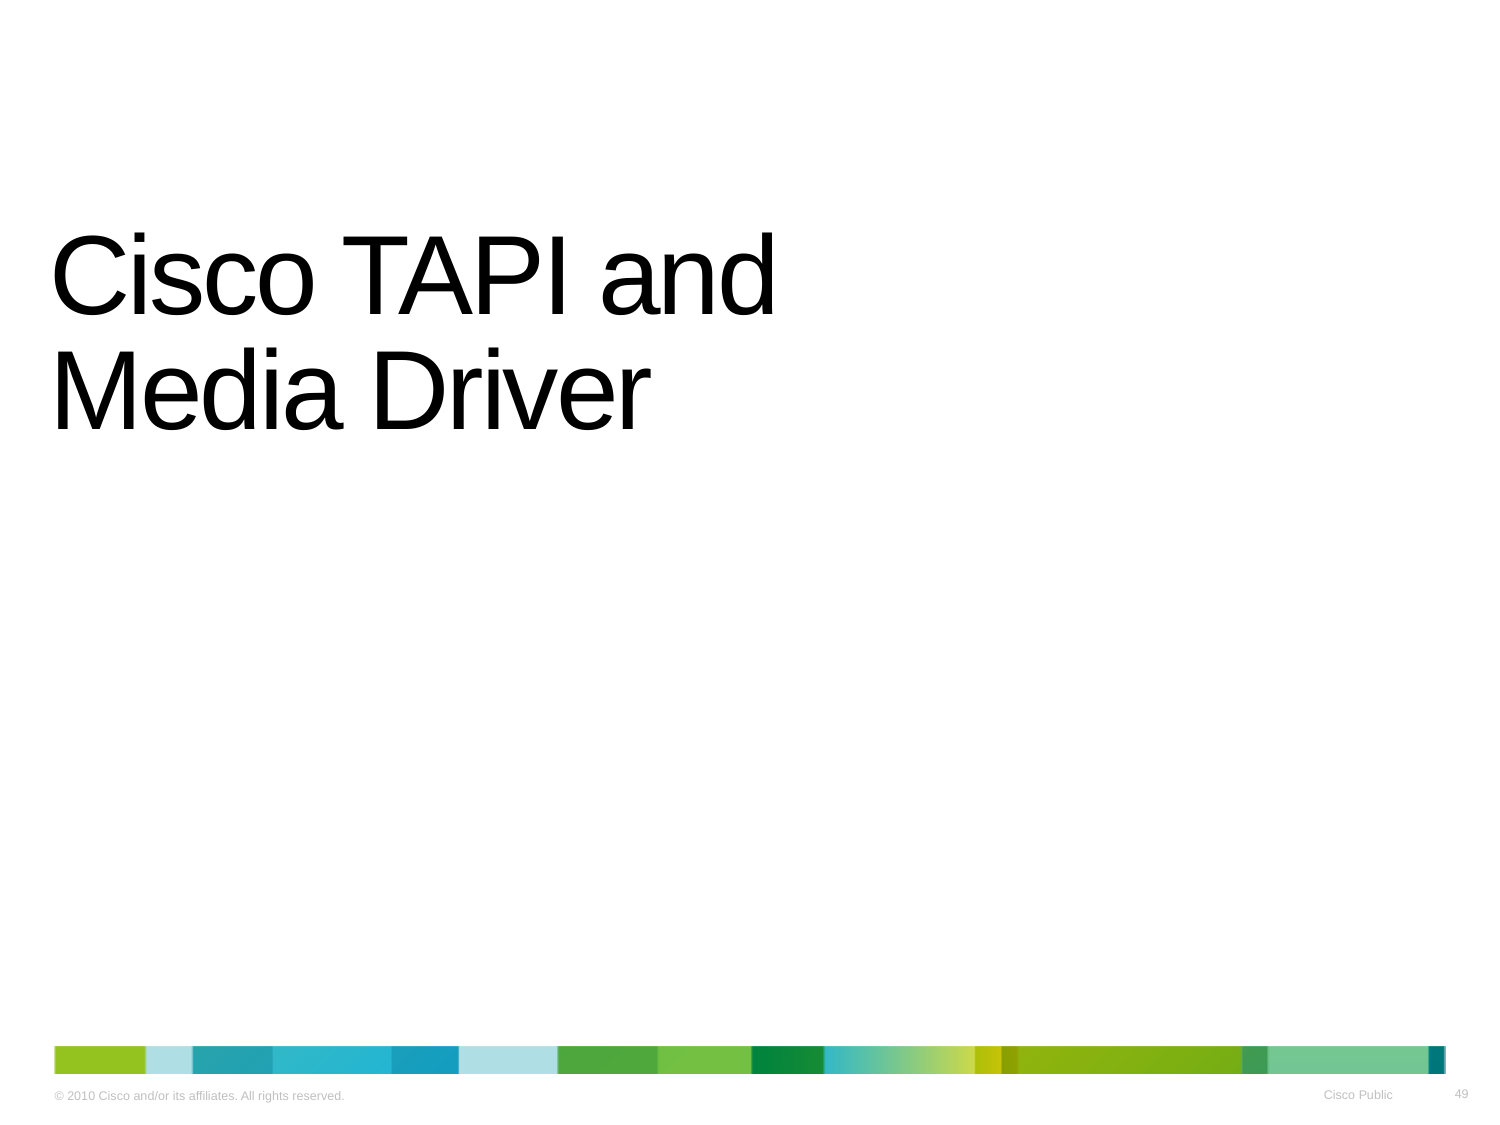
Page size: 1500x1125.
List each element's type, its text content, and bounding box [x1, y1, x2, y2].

title Cisco TAPI and Media Driver [36, 65, 1038, 461]
picture [54, 1047, 1446, 1074]
